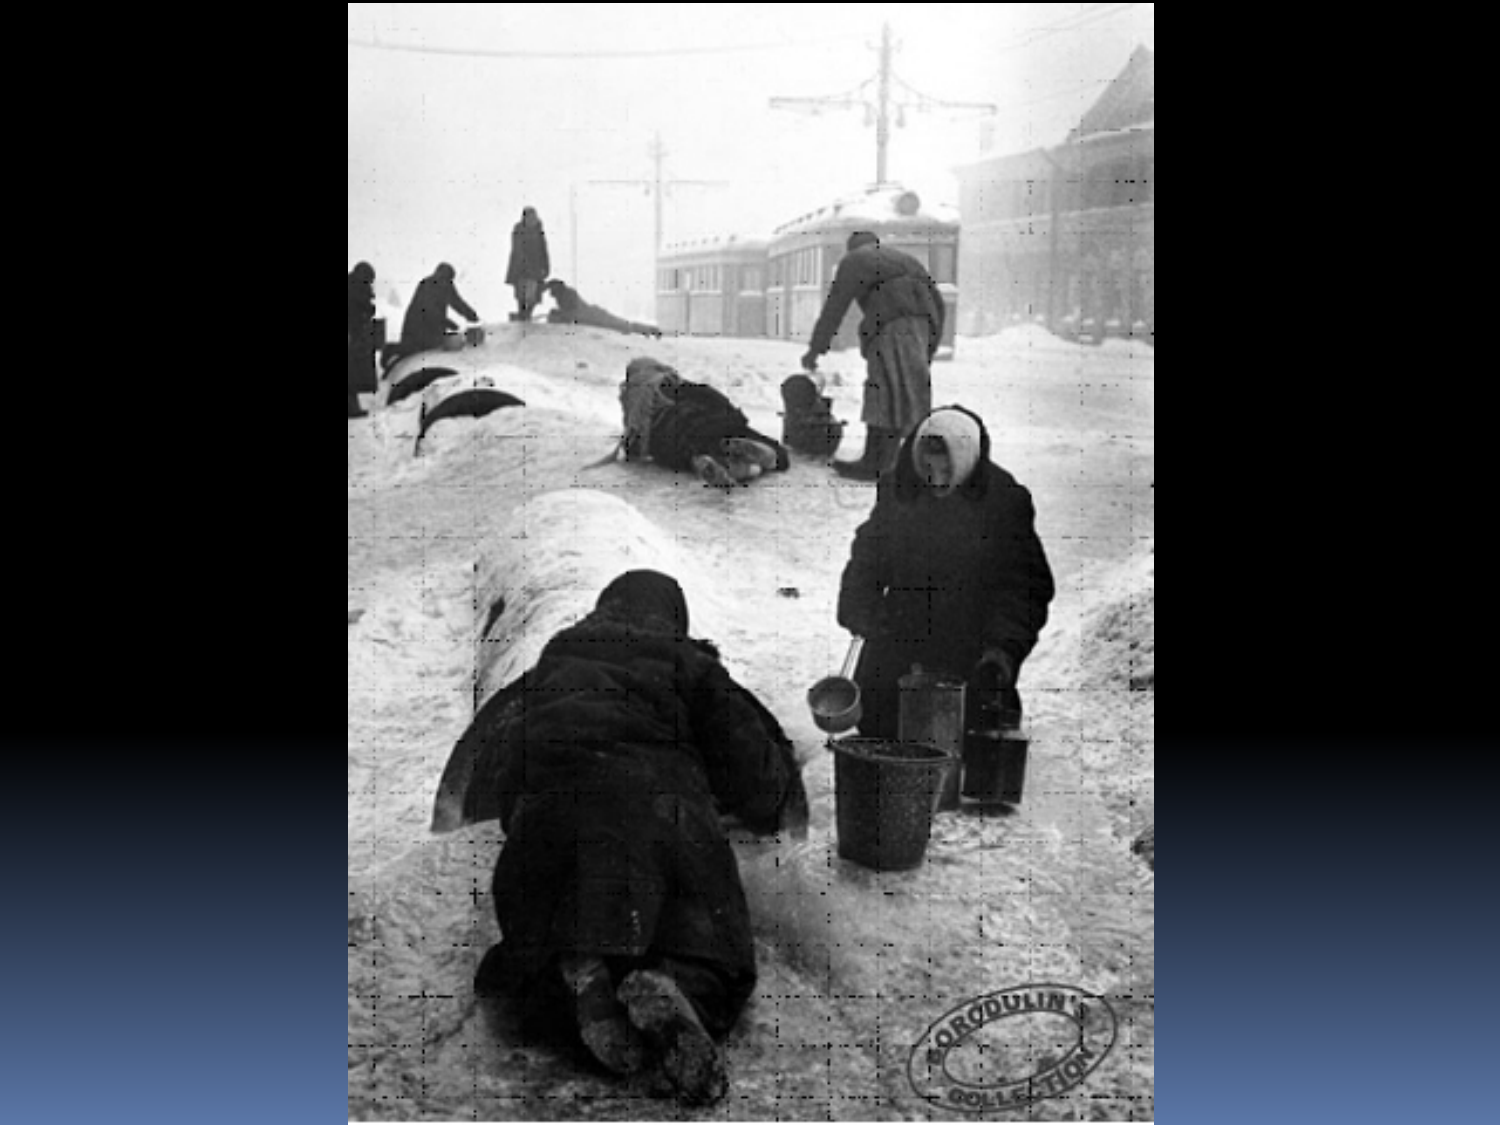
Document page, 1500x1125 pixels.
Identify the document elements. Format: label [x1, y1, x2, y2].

picture [347, 2, 1155, 1125]
